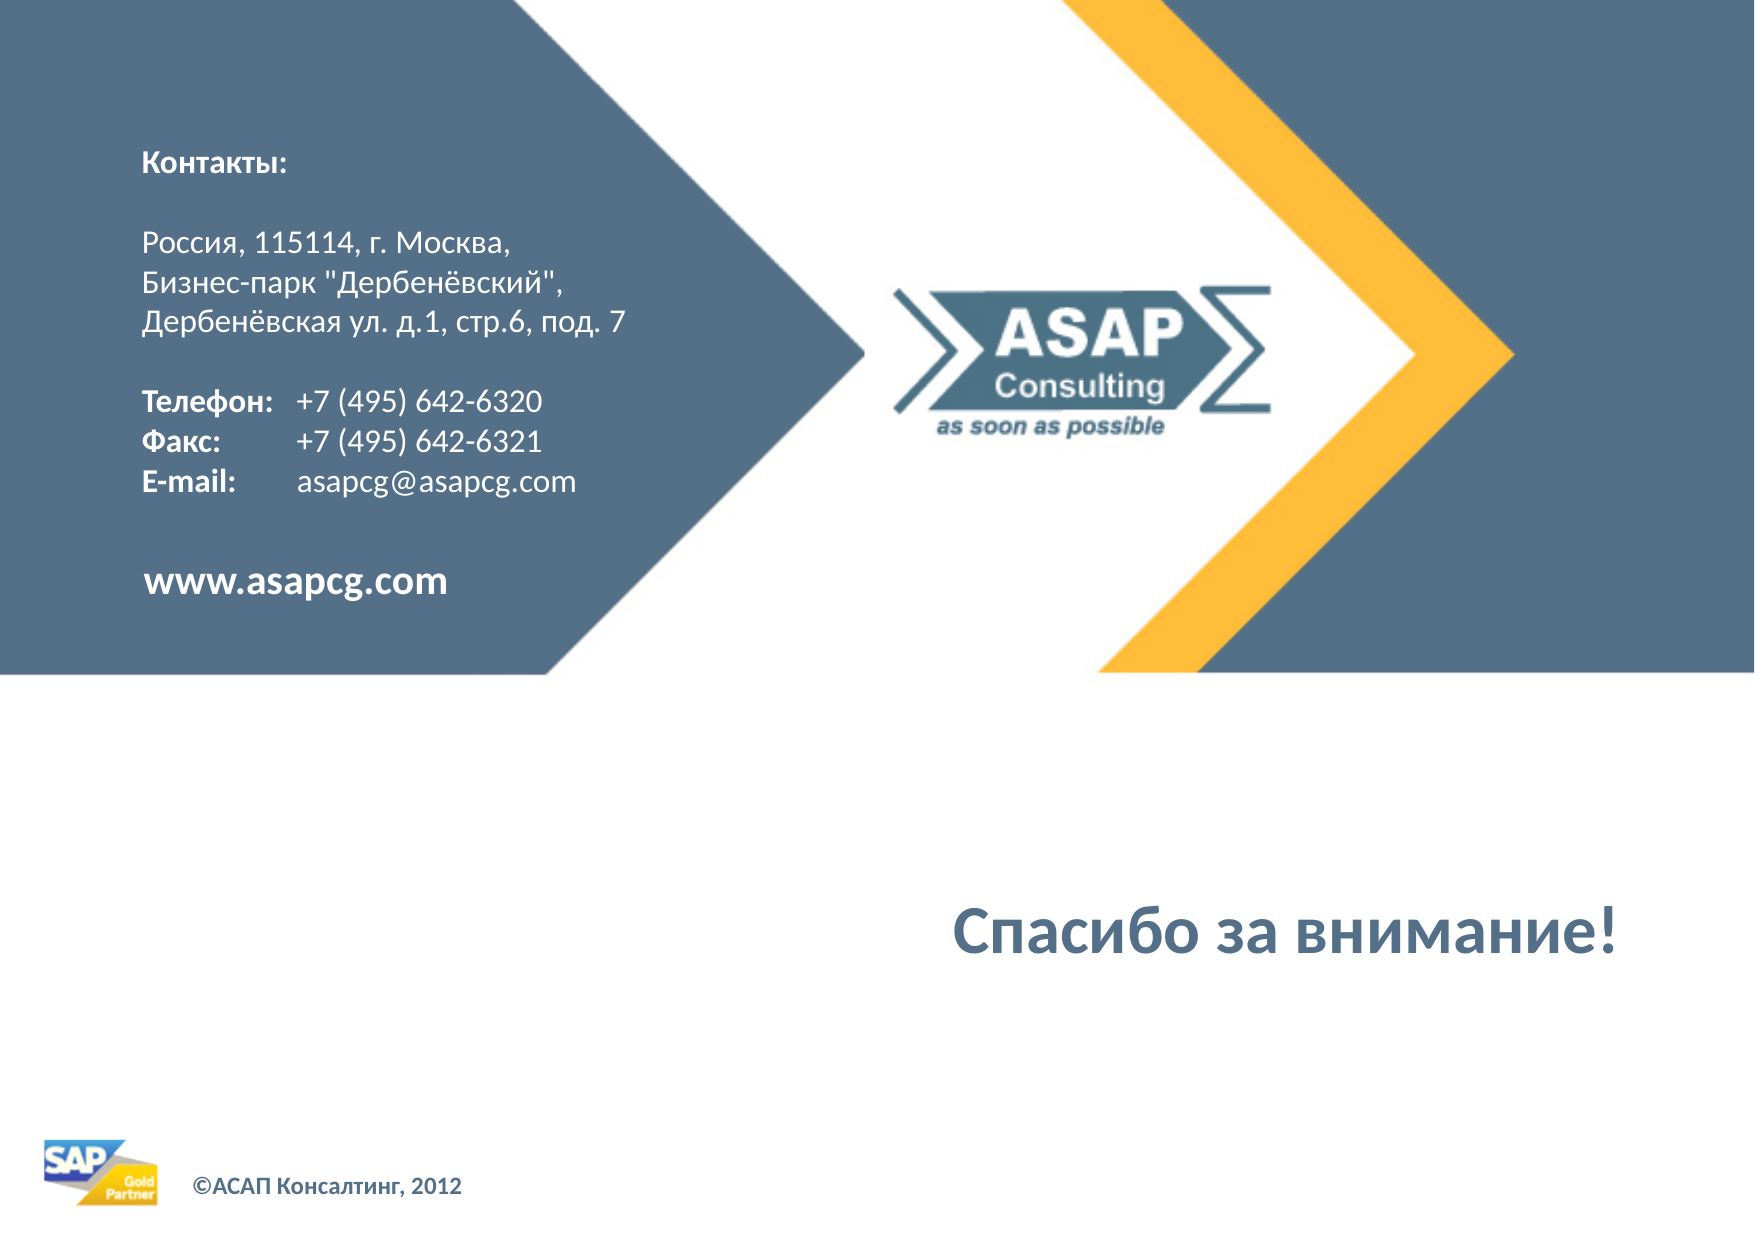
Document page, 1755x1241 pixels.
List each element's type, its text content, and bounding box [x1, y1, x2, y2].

picture [0, 0, 1755, 1241]
text_box Контакты: Россия, 115114, г. Москва, Бизнес-парк "Дербенёвский", Дербенёвская ул. д.1, стр.6, под. 7 Телефон: +7 (495) 642-6320 Факс: +7 (495) 642-6321 E-mail: asapcg@asapcg.com [127, 132, 678, 507]
text_box Спасибо за внимание! [716, 795, 1638, 1058]
text_box ©АСАП Консалтинг, 2012 [177, 1162, 728, 1207]
text_box www.asapcg.com [128, 545, 464, 610]
